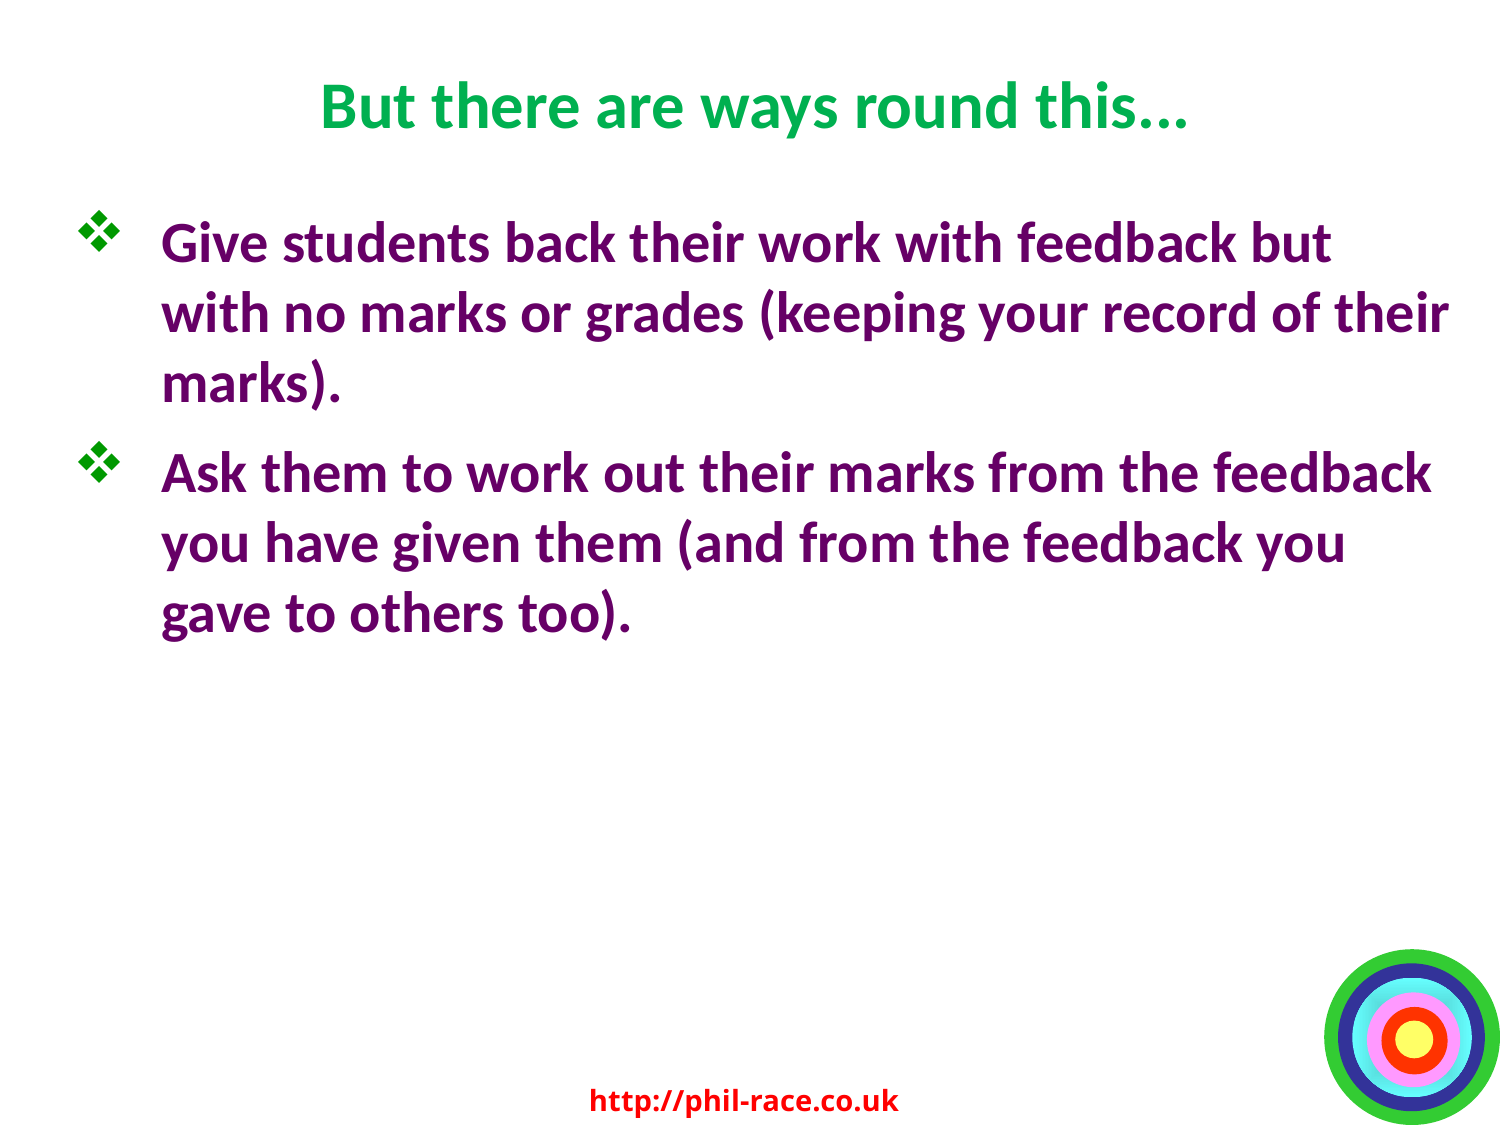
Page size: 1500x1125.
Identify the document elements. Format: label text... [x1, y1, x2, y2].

list Give students back their work with feedback but with no marks or grades (keeping your record of their marks). Ask them to work out their marks from the feedback you have given them (and from the feedback you gave to others too). [58, 196, 1471, 963]
title But there are ways round this... [40, 30, 1471, 185]
